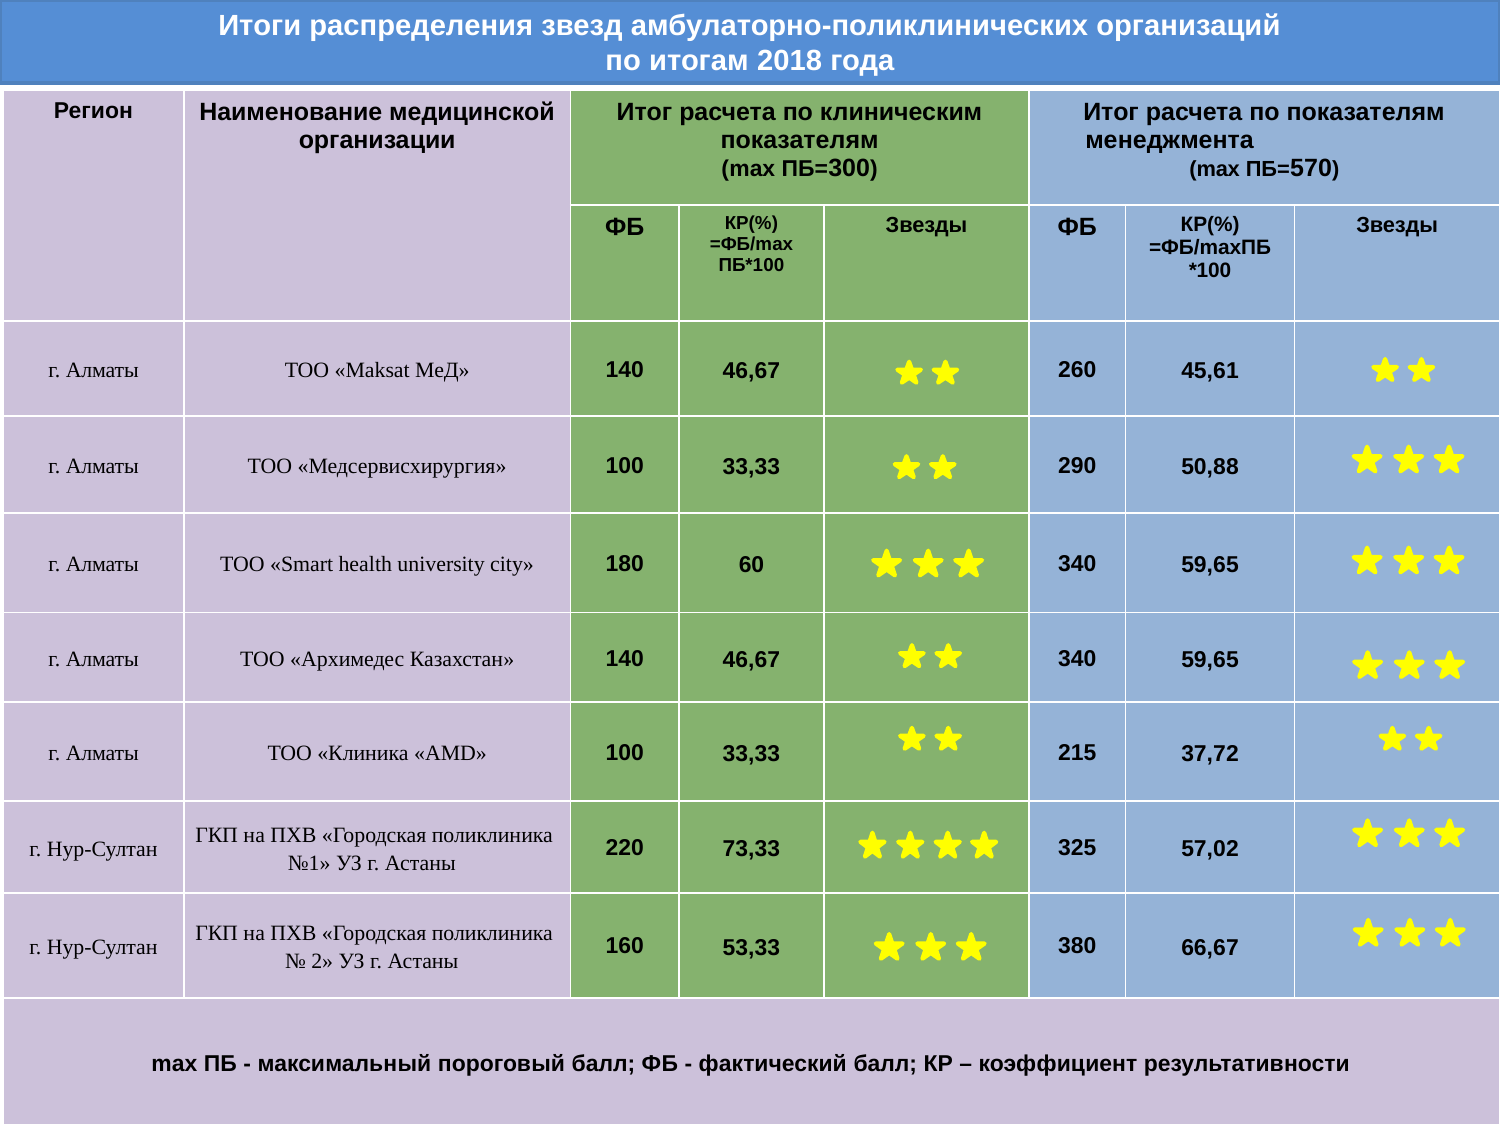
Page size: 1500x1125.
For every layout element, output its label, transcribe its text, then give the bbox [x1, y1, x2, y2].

table_cell ТОО «Медсервисхирургия» [185, 417, 570, 512]
table_cell КР(%) =ФБ/mах ПБ*100 [680, 206, 823, 320]
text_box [1380, 727, 1441, 750]
table_cell [1295, 417, 1499, 512]
table_cell 33,33 [680, 417, 823, 512]
table_cell ГКП на ПХВ «Городская поликлиника № 2» УЗ г. Астаны [185, 894, 570, 997]
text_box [1354, 919, 1465, 945]
table_cell [1295, 322, 1499, 415]
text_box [1353, 547, 1463, 573]
table_cell 160 [571, 894, 678, 997]
table_cell 340 [1030, 613, 1125, 701]
table_cell ФБ [571, 206, 678, 320]
table_cell 340 [1030, 514, 1125, 612]
table_cell [1295, 613, 1499, 701]
table_cell 53,33 [680, 894, 823, 997]
table_cell 50,88 [1126, 417, 1294, 512]
table_cell 33,33 [680, 703, 823, 800]
table_cell ТОО «Клиника «AMD» [185, 703, 570, 800]
table_cell 73,33 [680, 802, 823, 892]
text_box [1353, 820, 1464, 846]
table_cell г. Алматы [4, 417, 183, 512]
table_cell [825, 417, 1028, 512]
table_cell 215 [1030, 703, 1125, 800]
table_cell 290 [1030, 417, 1125, 512]
table_cell 140 [571, 322, 678, 415]
title Итоги распределения звезд амбулаторно-поликлинических организаций по итогам 2018 года [0, 0, 1500, 85]
table_cell 45,61 [1126, 322, 1294, 415]
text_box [1353, 446, 1463, 472]
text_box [875, 933, 985, 960]
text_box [897, 361, 958, 383]
table_cell 140 [571, 613, 678, 701]
table_cell 260 [1030, 322, 1125, 415]
table_cell г. Алматы [4, 514, 183, 612]
table_cell 100 [571, 417, 678, 512]
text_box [1373, 358, 1434, 381]
table_cell г. Нур-Султан [4, 802, 183, 892]
table_cell 46,67 [680, 322, 823, 415]
table_cell 325 [1030, 802, 1125, 892]
table_cell ТОО «Maksat МеД» [185, 322, 570, 415]
table_cell Звезды [1295, 206, 1499, 320]
table_header Итог расчета по показателям менеджмента (mах ПБ=570) [1030, 91, 1499, 204]
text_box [1353, 652, 1464, 678]
table_cell г. Алматы [4, 703, 183, 800]
table_cell 220 [571, 802, 678, 892]
table_cell г. Алматы [4, 322, 183, 415]
table_cell 180 [571, 514, 678, 612]
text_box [872, 550, 983, 576]
table_cell 37,72 [1126, 703, 1294, 800]
table_cell ТОО «Архимедес Казахстан» [185, 613, 570, 701]
table_cell 380 [1030, 894, 1125, 997]
table_cell КР(%) =ФБ/mахПБ *100 [1126, 206, 1294, 320]
table_cell Звезды [825, 206, 1028, 320]
table_cell 59,65 [1126, 514, 1294, 612]
table_cell 100 [571, 703, 678, 800]
table_cell 60 [680, 514, 823, 612]
table_cell [825, 514, 1028, 612]
table_cell 59,65 [1126, 613, 1294, 701]
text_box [894, 455, 955, 478]
table_cell [825, 703, 1028, 800]
table_header Регион [4, 91, 183, 320]
table_cell ТОО «Smart health university city» [185, 514, 570, 612]
table_cell mах ПБ - максимальный пороговый балл; ФБ - фактический балл; КР – коэффициент результативности [4, 999, 1499, 1124]
table_cell ФБ [1030, 206, 1125, 320]
table_cell [825, 322, 1028, 415]
table_cell [825, 802, 1028, 892]
table_cell ГКП на ПХВ «Городская поликлиника №1» УЗ г. Астаны [185, 802, 570, 892]
table_cell г. Алматы [4, 613, 183, 701]
table_cell 57,02 [1126, 802, 1294, 892]
table_cell [825, 613, 1028, 701]
table_cell [1295, 703, 1499, 800]
table_cell [1295, 514, 1499, 612]
table_header Наименование медицинской организации [185, 91, 570, 320]
table_cell 46,67 [680, 613, 823, 701]
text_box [899, 727, 961, 750]
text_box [899, 644, 961, 667]
table_cell [825, 894, 1028, 997]
table_cell г. Нур-Султан [4, 894, 183, 997]
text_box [860, 832, 997, 857]
table_cell [1295, 802, 1499, 892]
table_header Итог расчета по клиническим показателям (mах ПБ=300) [571, 91, 1028, 204]
table_cell 66,67 [1126, 894, 1294, 997]
table_cell [1295, 894, 1499, 997]
